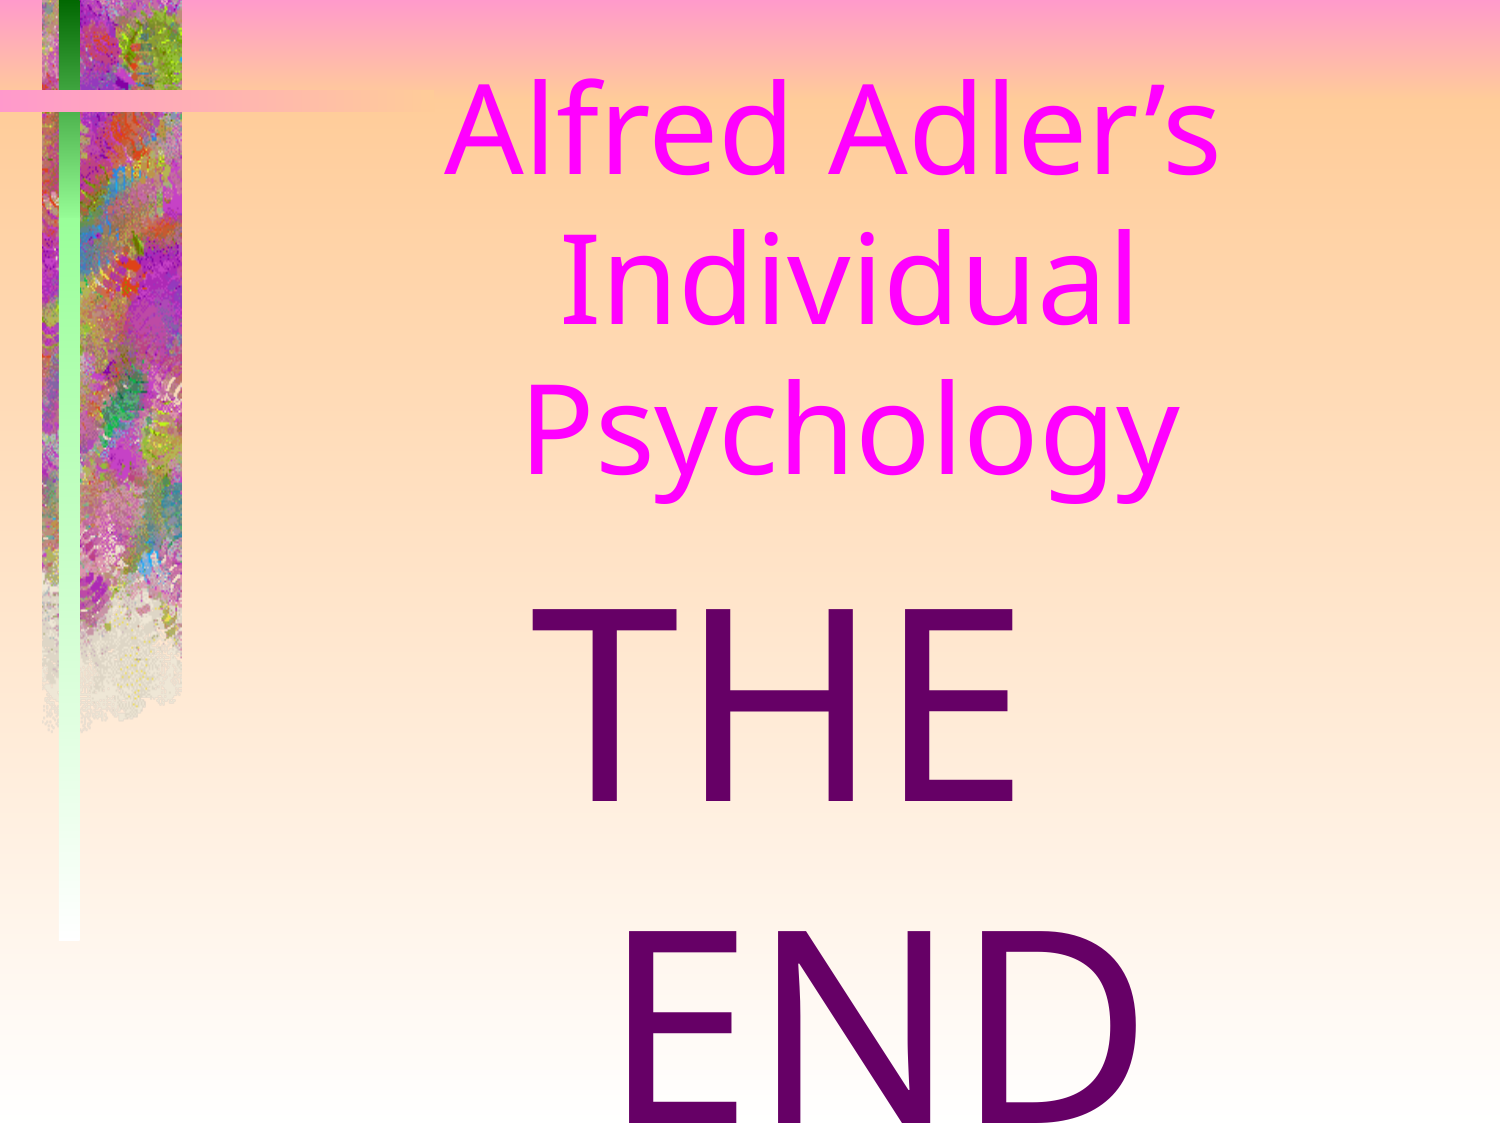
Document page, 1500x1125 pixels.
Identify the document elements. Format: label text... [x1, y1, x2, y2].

picture [42, 0, 59, 90]
picture [80, 0, 182, 90]
picture [80, 111, 182, 821]
title Alfred Adler’s Individual Psychology [212, 99, 1488, 450]
list THE END [212, 525, 1488, 1000]
picture [42, 111, 59, 821]
